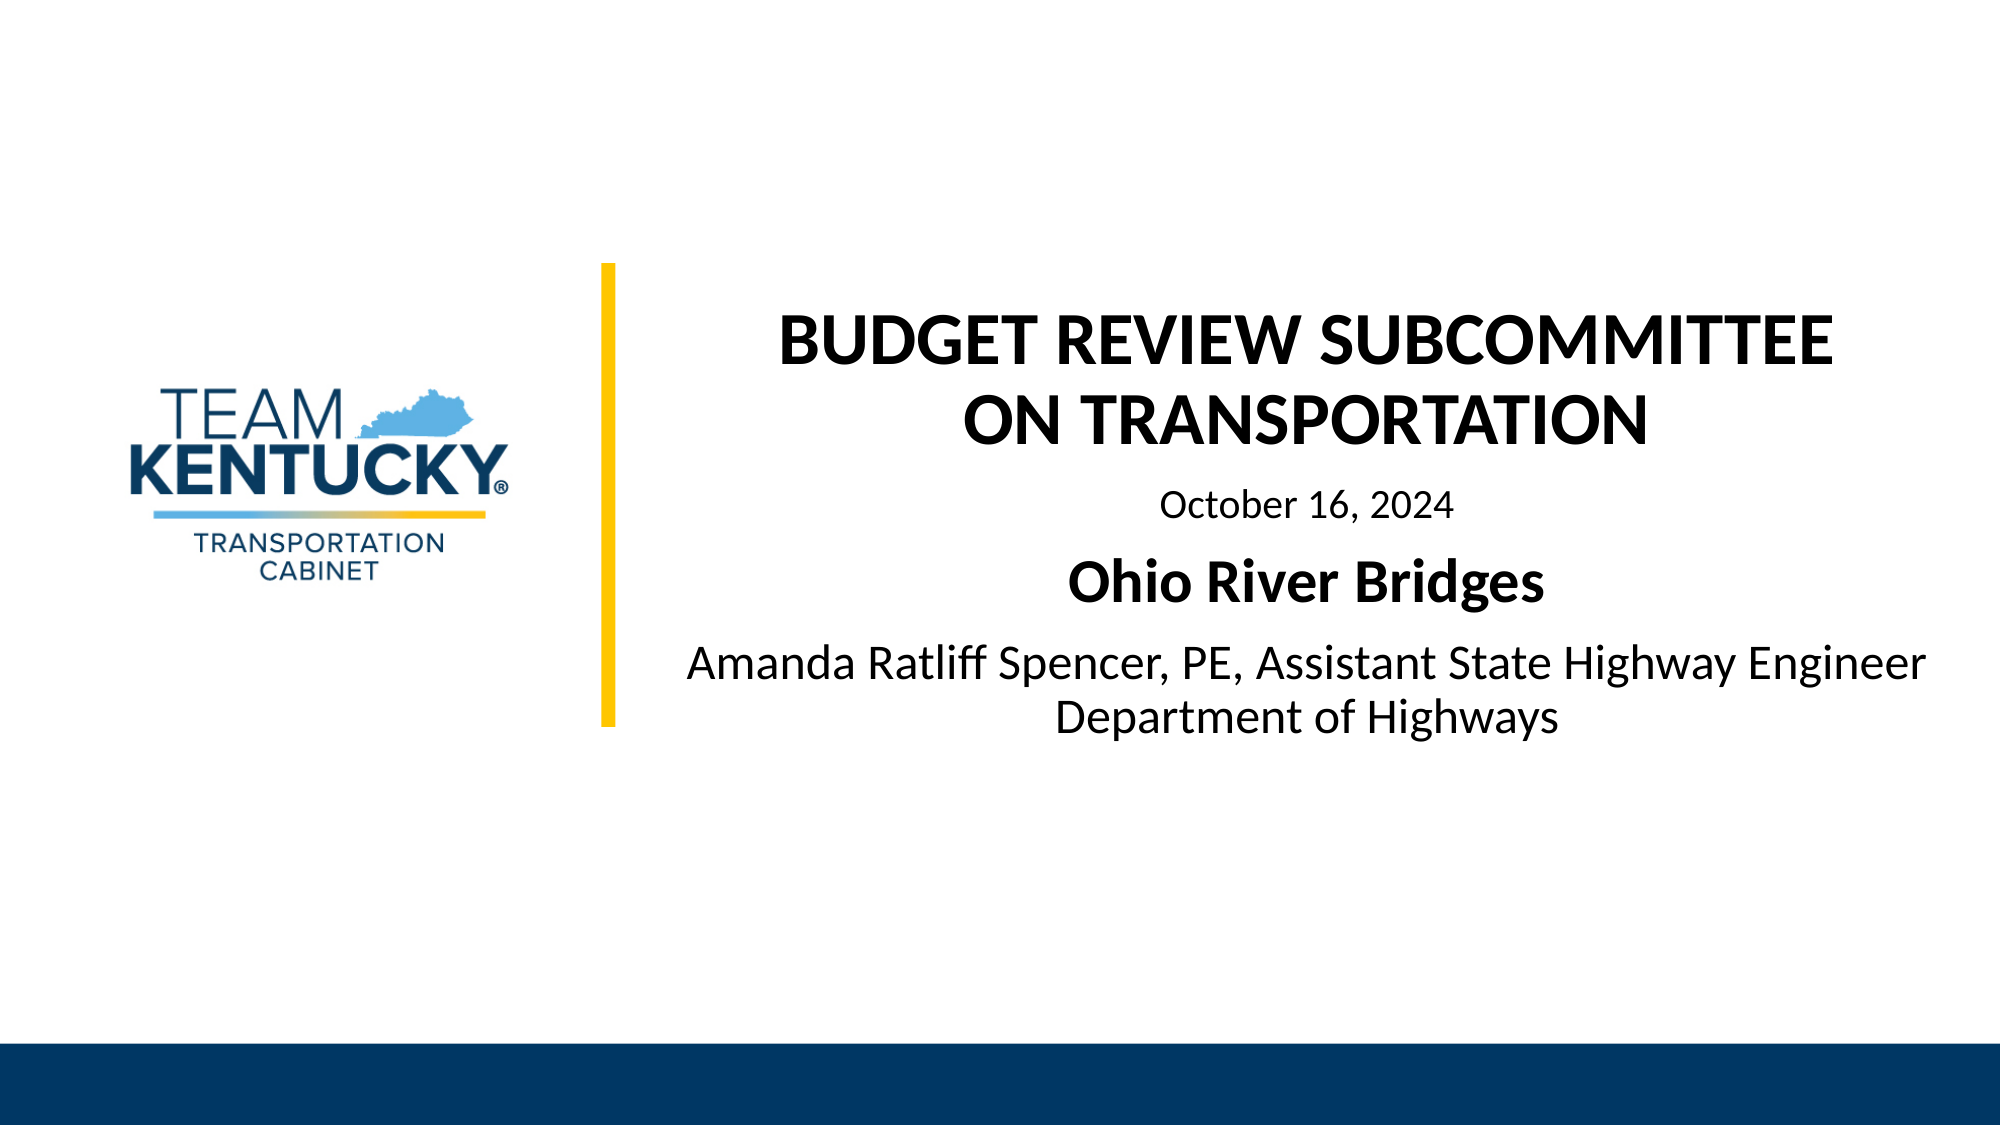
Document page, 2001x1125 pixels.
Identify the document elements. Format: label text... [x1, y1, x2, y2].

list BUDGET REVIEW SUBCOMMITTEE ON TRANSPORTATION October 16, 2024 Ohio River Bridges Amanda Ratliff Spencer, PE, Assistant State Highway Engineer Department of Highways [614, 0, 2000, 1044]
picture [116, 368, 521, 599]
